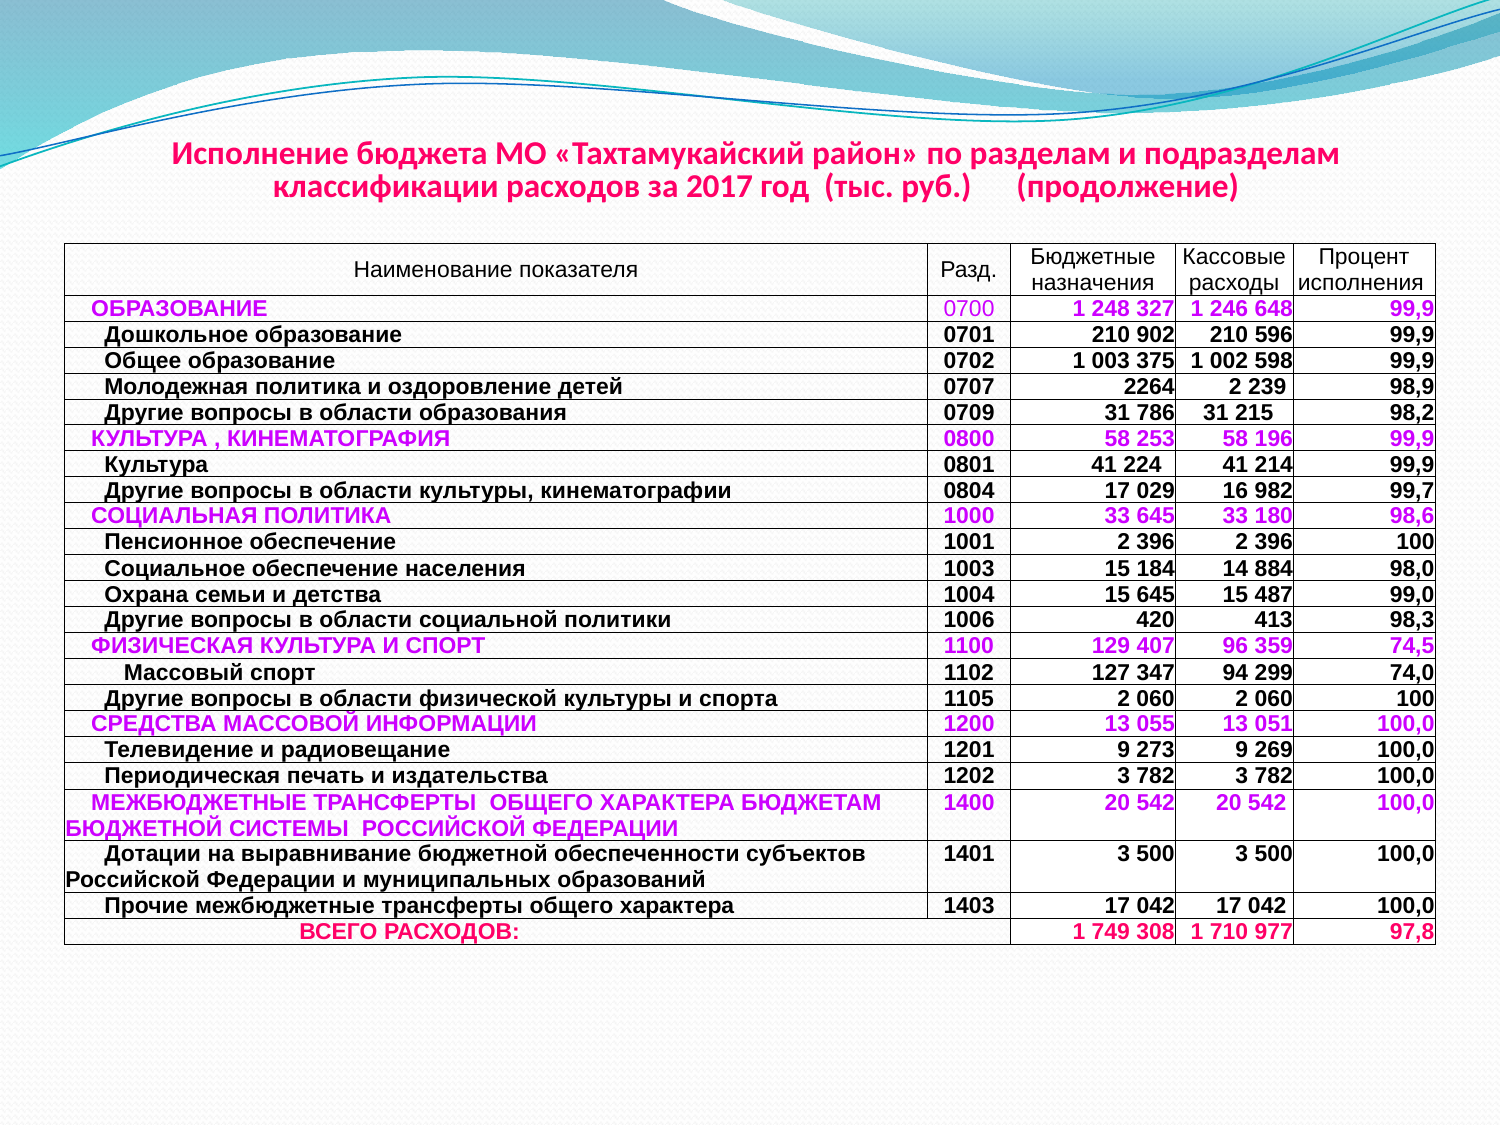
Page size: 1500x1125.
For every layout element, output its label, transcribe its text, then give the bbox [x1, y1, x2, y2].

table_cell СРЕДСТВА МАССОВОЙ ИНФОРМАЦИИ [65, 711, 927, 736]
table_cell 13 051 [1176, 711, 1293, 736]
table_cell 2 396 [1011, 529, 1175, 554]
table_cell 3 782 [1176, 763, 1293, 789]
table_cell 420 [1011, 607, 1175, 632]
table_cell ФИЗИЧЕСКАЯ КУЛЬТУРА И СПОРТ [65, 633, 927, 658]
table_cell 99,9 [1294, 451, 1435, 476]
table_cell 1004 [928, 581, 1010, 606]
table_cell 1400 [928, 790, 1010, 840]
table_cell 1401 [928, 841, 1010, 892]
title Исполнение бюджета МО «Тахтамукайский район» по разделам и подразделам классификации расходов за 2017 год (тыс. руб.) (продолжение) [100, 113, 1414, 207]
table_cell Дошкольное образование [65, 322, 927, 347]
table_cell 17 029 [1011, 477, 1175, 502]
table_cell 17 042 [1176, 893, 1293, 918]
table_cell Пенсионное обеспечение [65, 529, 927, 554]
table_cell 20 542 [1011, 790, 1175, 840]
table_cell Другие вопросы в области образования [65, 400, 927, 424]
table_cell СОЦИАЛЬНАЯ ПОЛИТИКА [65, 503, 927, 528]
table_cell 2 396 [1176, 529, 1293, 554]
table_cell 99,9 [1294, 322, 1435, 347]
table_cell 1 003 375 [1011, 348, 1175, 373]
table_cell 98,0 [1294, 555, 1435, 580]
table_cell 41 214 [1176, 451, 1293, 476]
table_cell 210 596 [1176, 322, 1293, 347]
table_cell 0702 [928, 348, 1010, 373]
table_cell 17 042 [1011, 893, 1175, 918]
table_cell 98,3 [1294, 607, 1435, 632]
table_cell 99,7 [1294, 477, 1435, 502]
table_cell 94 299 [1176, 659, 1293, 684]
table_cell Другие вопросы в области социальной политики [65, 607, 927, 632]
table_cell Другие вопросы в области физической культуры и спорта [65, 685, 927, 710]
table_cell 1403 [928, 893, 1010, 918]
table_cell Социальное обеспечение населения [65, 555, 927, 580]
table_cell 99,9 [1294, 425, 1435, 450]
table_cell 98,2 [1294, 400, 1435, 424]
table_cell 0700 [928, 296, 1010, 321]
table_cell 74,0 [1294, 659, 1435, 684]
table_cell Прочие межбюджетные трансферты общего характера [65, 893, 927, 918]
table_header Бюджетные назначения [1011, 244, 1175, 295]
table_cell 1202 [928, 763, 1010, 789]
table_cell 100 [1294, 685, 1435, 710]
table_header Кассовые расходы [1176, 244, 1293, 295]
table_cell 3 782 [1011, 763, 1175, 789]
table_cell 127 347 [1011, 659, 1175, 684]
table_cell 1100 [928, 633, 1010, 658]
table_cell 1201 [928, 737, 1010, 762]
table_cell 1 248 327 [1011, 296, 1175, 321]
table_cell 1105 [928, 685, 1010, 710]
table_cell 99,9 [1294, 348, 1435, 373]
table_cell 3 500 [1176, 841, 1293, 892]
table_cell 33 645 [1011, 503, 1175, 528]
table_cell 0800 [928, 425, 1010, 450]
table_cell 100,0 [1294, 841, 1435, 892]
table_cell 31 786 [1011, 400, 1175, 424]
table_cell 210 902 [1011, 322, 1175, 347]
table_cell КУЛЬТУРА , КИНЕМАТОГРАФИЯ [65, 425, 927, 450]
table_cell 0804 [928, 477, 1010, 502]
table_cell 1102 [928, 659, 1010, 684]
table_cell 13 055 [1011, 711, 1175, 736]
table_cell Общее образование [65, 348, 927, 373]
table_cell 100,0 [1294, 737, 1435, 762]
table_cell 1 246 648 [1176, 296, 1293, 321]
table_cell Молодежная политика и оздоровление детей [65, 374, 927, 399]
table_cell 41 224 [1011, 451, 1175, 476]
table_cell 9 273 [1011, 737, 1175, 762]
table_cell 2 060 [1176, 685, 1293, 710]
table_cell Дотации на выравнивание бюджетной обеспеченности субъектов Российской Федерации и муниципальных образований [65, 841, 927, 892]
table_cell 96 359 [1176, 633, 1293, 658]
table_cell 99,0 [1294, 581, 1435, 606]
table_cell Массовый спорт [65, 659, 927, 684]
table_cell 1 749 308 [1011, 919, 1175, 944]
table_cell 100,0 [1294, 711, 1435, 736]
table_cell 0707 [928, 374, 1010, 399]
table_cell 2 239 [1176, 374, 1293, 399]
table_cell 98,9 [1294, 374, 1435, 399]
table_cell 100,0 [1294, 893, 1435, 918]
table_cell 98,6 [1294, 503, 1435, 528]
table_cell Периодическая печать и издательства [65, 763, 927, 789]
table_cell 74,5 [1294, 633, 1435, 658]
table_cell Телевидение и радиовещание [65, 737, 927, 762]
table_cell 14 884 [1176, 555, 1293, 580]
table_cell 0801 [928, 451, 1010, 476]
table_header Разд. [928, 244, 1010, 295]
table_cell ВСЕГО РАСХОДОВ: [65, 919, 1010, 944]
table_cell 1006 [928, 607, 1010, 632]
table_cell 16 982 [1176, 477, 1293, 502]
table_cell 9 269 [1176, 737, 1293, 762]
table_cell 0701 [928, 322, 1010, 347]
table_cell 15 487 [1176, 581, 1293, 606]
table_cell 413 [1176, 607, 1293, 632]
table_cell 33 180 [1176, 503, 1293, 528]
table_cell 99,9 [1294, 296, 1435, 321]
table_cell 58 196 [1176, 425, 1293, 450]
table_cell 15 184 [1011, 555, 1175, 580]
table_cell 97,8 [1294, 919, 1435, 944]
table_cell 100,0 [1294, 763, 1435, 789]
table_cell 3 500 [1011, 841, 1175, 892]
table_cell Другие вопросы в области культуры, кинематографии [65, 477, 927, 502]
table_cell 31 215 [1176, 400, 1293, 424]
table_cell 1003 [928, 555, 1010, 580]
table_header Наименование показателя [65, 244, 927, 295]
table_cell 20 542 [1176, 790, 1293, 840]
table_cell ОБРАЗОВАНИЕ [65, 296, 927, 321]
table_cell 2264 [1011, 374, 1175, 399]
table_cell Охрана семьи и детства [65, 581, 927, 606]
table_cell 1 710 977 [1176, 919, 1293, 944]
table_cell Культура [65, 451, 927, 476]
table_cell 0709 [928, 400, 1010, 424]
table_cell 100,0 [1294, 790, 1435, 840]
table_cell 1000 [928, 503, 1010, 528]
table_cell 15 645 [1011, 581, 1175, 606]
table_cell 2 060 [1011, 685, 1175, 710]
table_cell 58 253 [1011, 425, 1175, 450]
table_cell МЕЖБЮДЖЕТНЫЕ ТРАНСФЕРТЫ ОБЩЕГО ХАРАКТЕРА БЮДЖЕТАМ БЮДЖЕТНОЙ СИСТЕМЫ РОССИЙСКОЙ ФЕДЕРАЦИИ [65, 790, 927, 840]
table_cell 100 [1294, 529, 1435, 554]
table_cell 129 407 [1011, 633, 1175, 658]
table_cell 1001 [928, 529, 1010, 554]
table_header Процент исполнения [1294, 244, 1435, 295]
table_cell 1200 [928, 711, 1010, 736]
table_cell 1 002 598 [1176, 348, 1293, 373]
